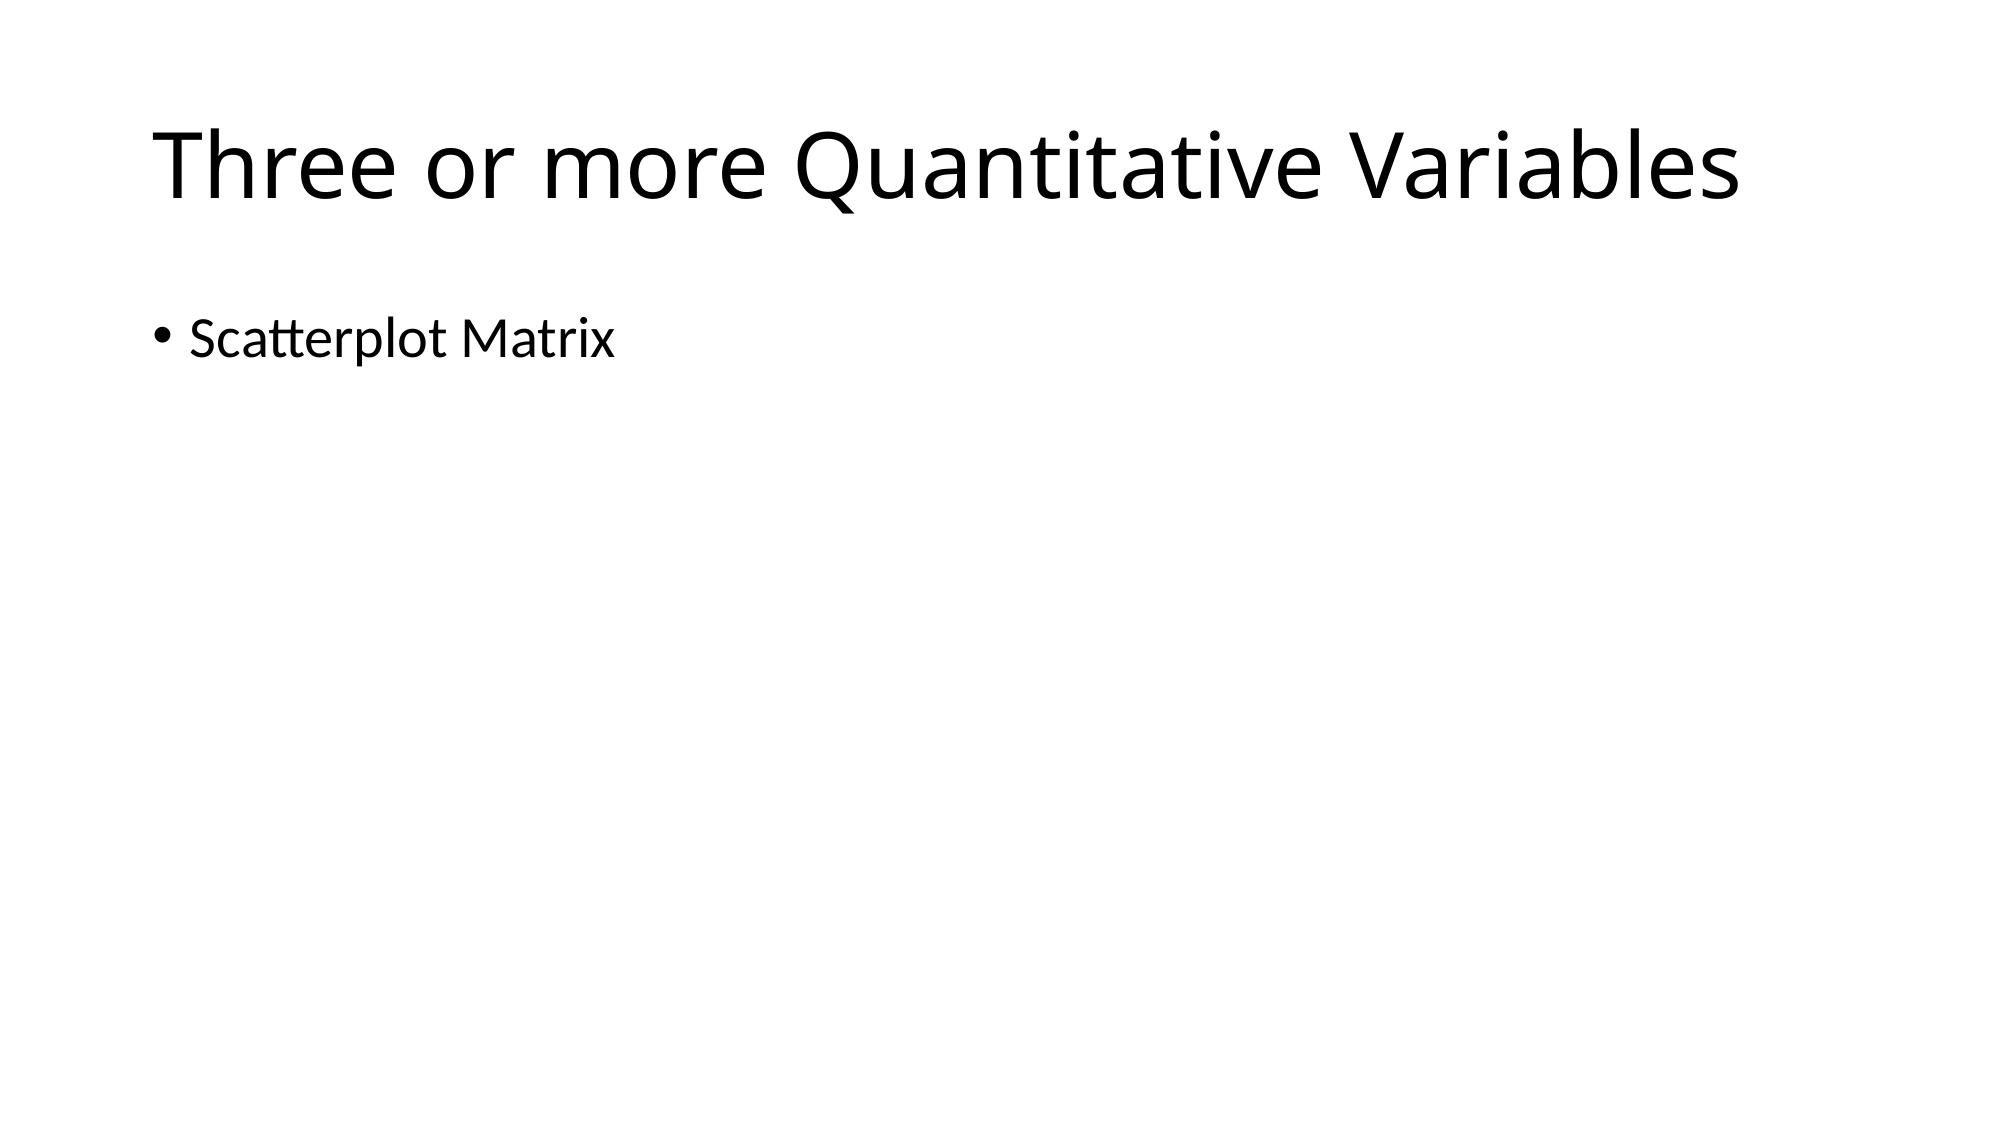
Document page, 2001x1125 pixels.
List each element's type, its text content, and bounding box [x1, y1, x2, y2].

list Scatterplot Matrix [137, 299, 1863, 1014]
title Three or more Quantitative Variables [137, 59, 1863, 278]
